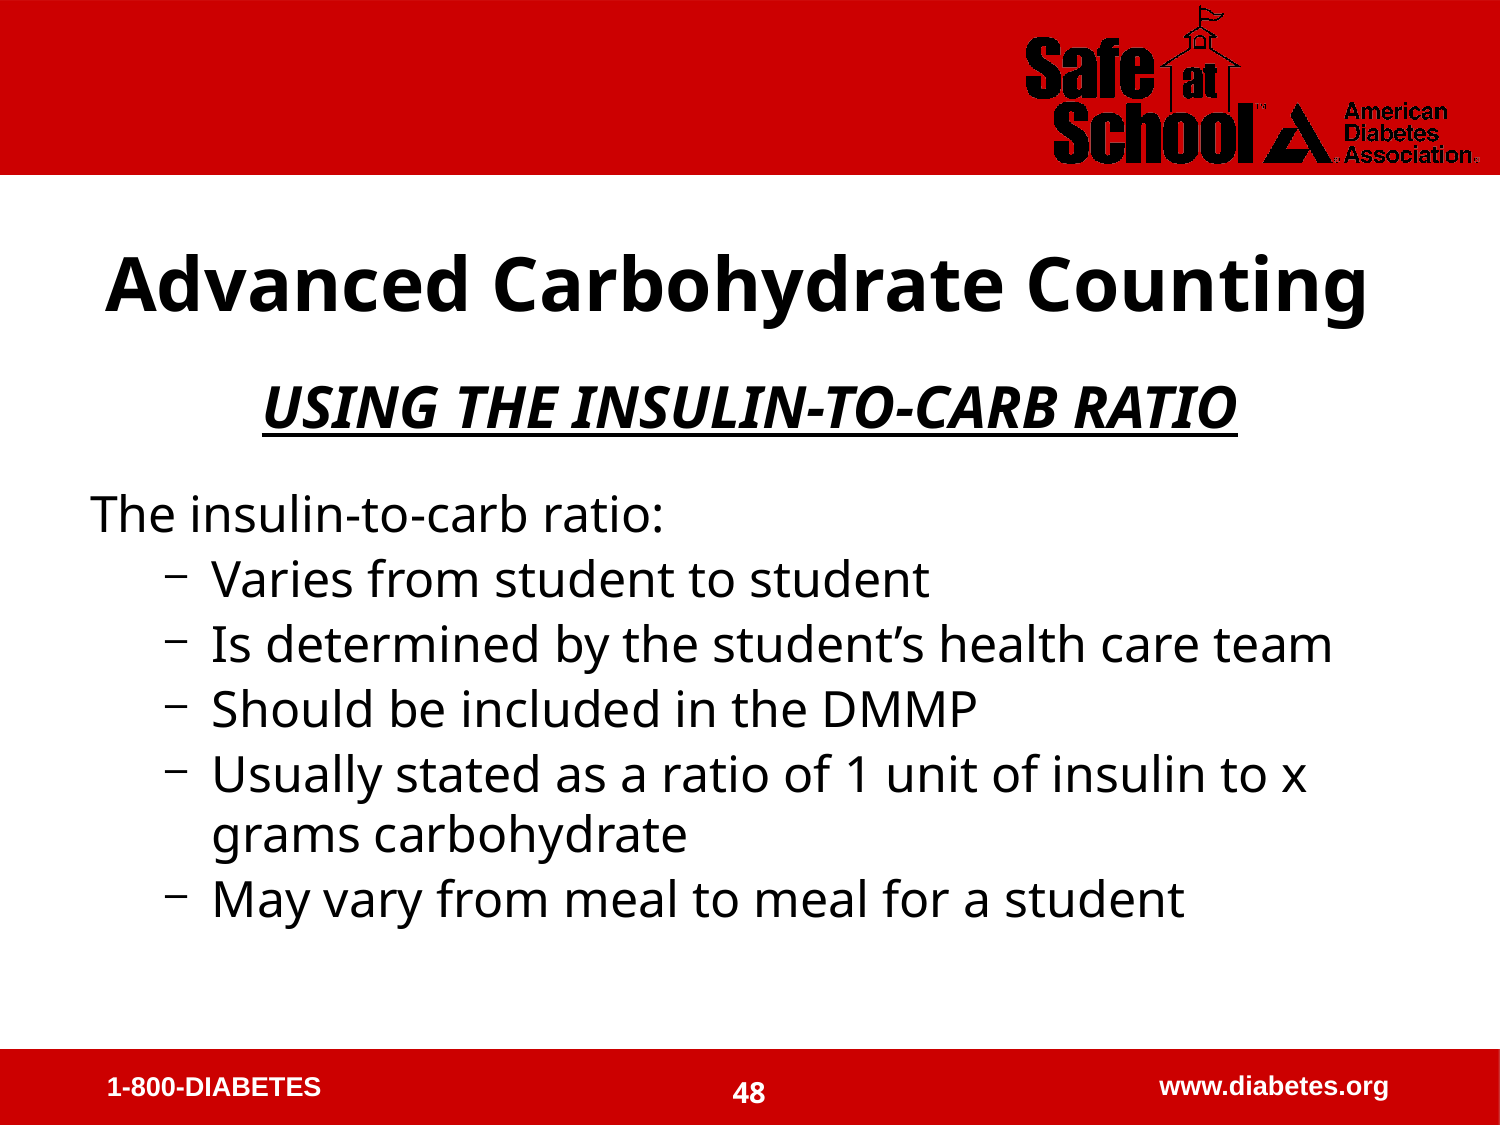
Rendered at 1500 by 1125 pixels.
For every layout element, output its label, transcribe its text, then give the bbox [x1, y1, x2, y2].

picture [0, 0, 1500, 175]
slide_number 48 [685, 1066, 814, 1125]
text_box USING THE INSULIN-TO-CARB RATIO [0, 362, 1500, 448]
picture [0, 1049, 1500, 1125]
list The insulin-to-carb ratio: Varies from student to student Is determined by the student’s health care team Should be included in the DMMP Usually stated as a ratio of 1 unit of insulin to x grams carbohydrate May vary from meal to meal for a student [75, 474, 1463, 1025]
title Advanced Carbohydrate Counting [0, 275, 1500, 338]
